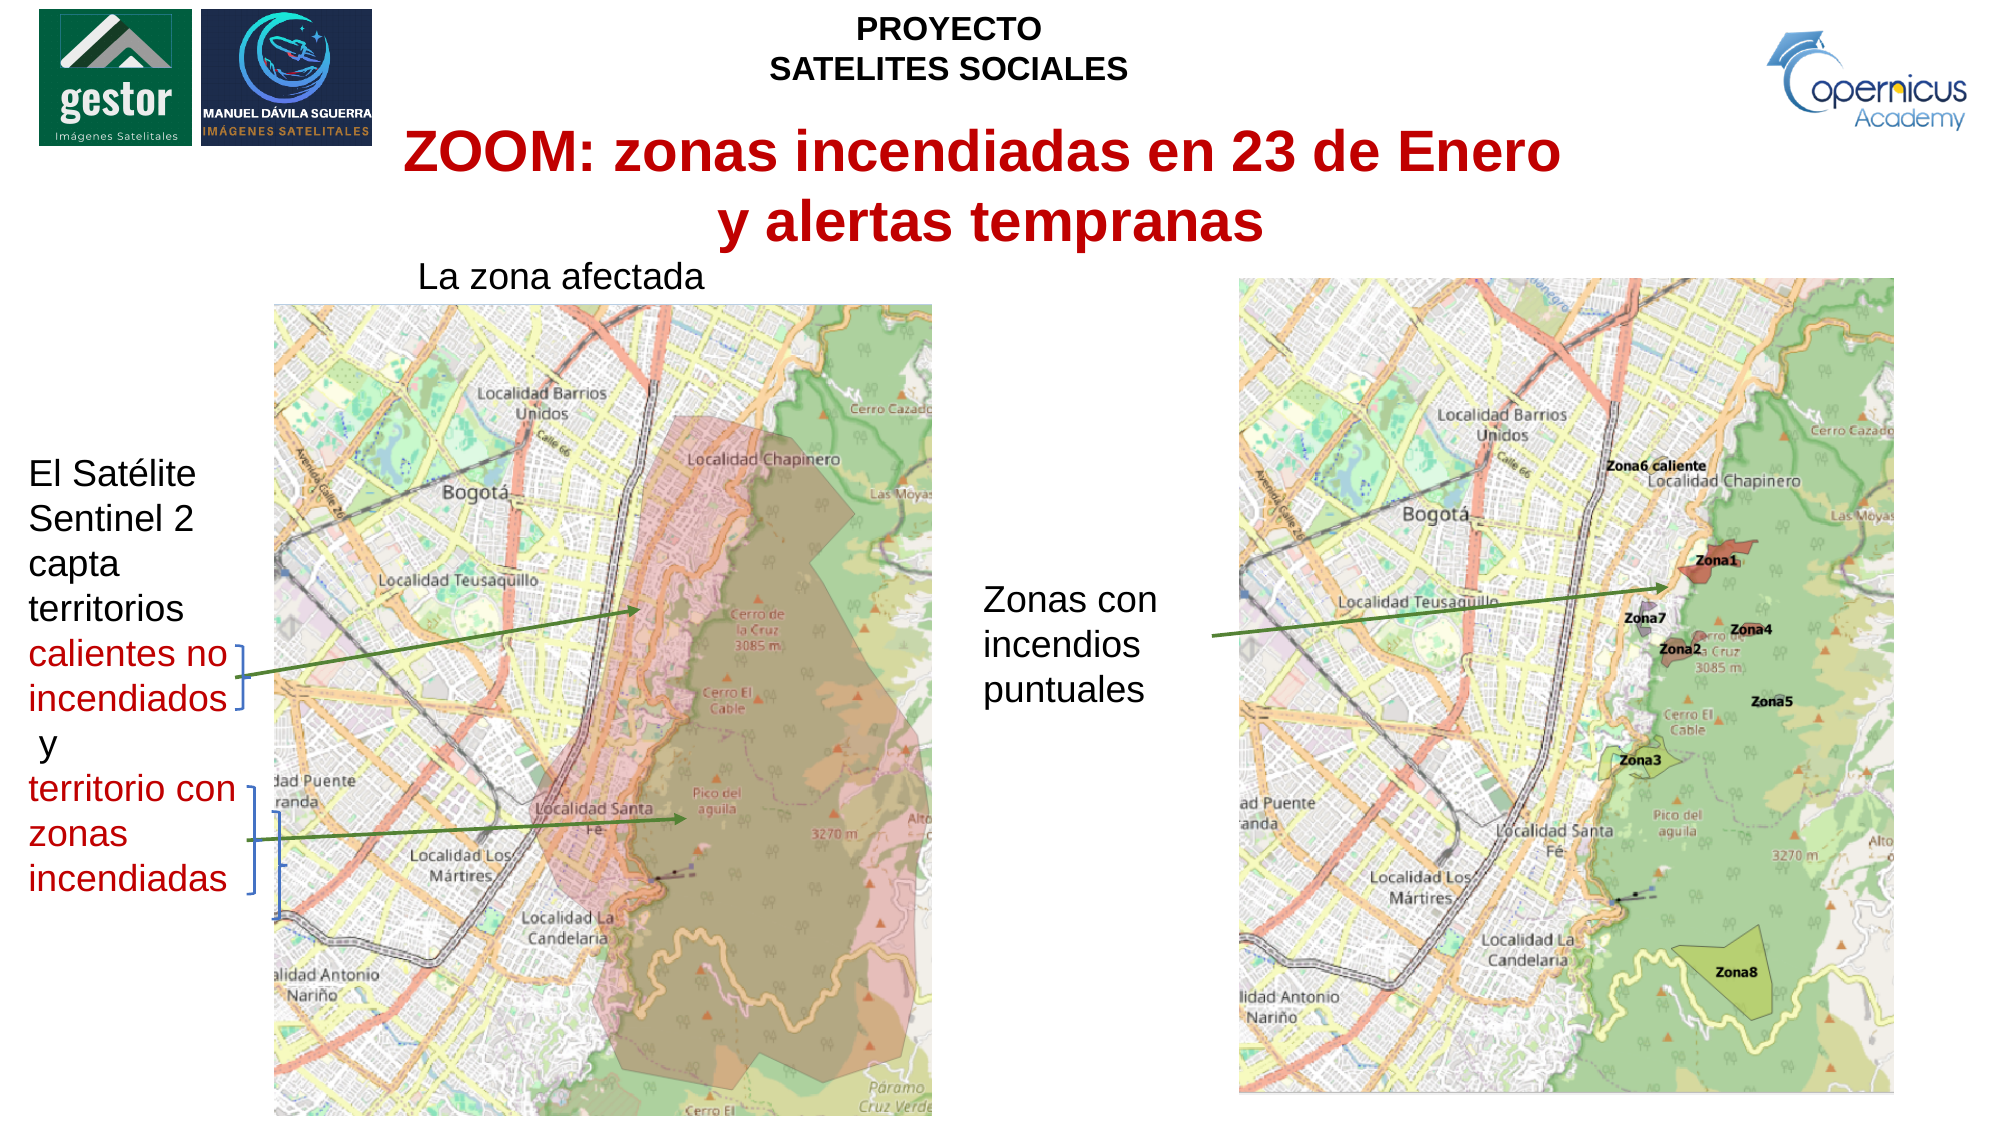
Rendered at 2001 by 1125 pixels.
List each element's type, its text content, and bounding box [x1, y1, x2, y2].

text_box La zona afectada [402, 244, 720, 304]
picture [201, 9, 372, 146]
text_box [1211, 586, 1669, 636]
text_box ZOOM: zonas incendiadas en 23 de Enero y alertas tempranas [388, 105, 1595, 260]
text_box Zonas con incendios puntuales [968, 567, 1214, 718]
picture [39, 9, 192, 146]
text_box PROYECTO SATELITES SOCIALES [754, 0, 1144, 95]
picture [1761, 22, 1973, 146]
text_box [13, 304, 932, 1116]
picture [1239, 278, 1894, 1095]
